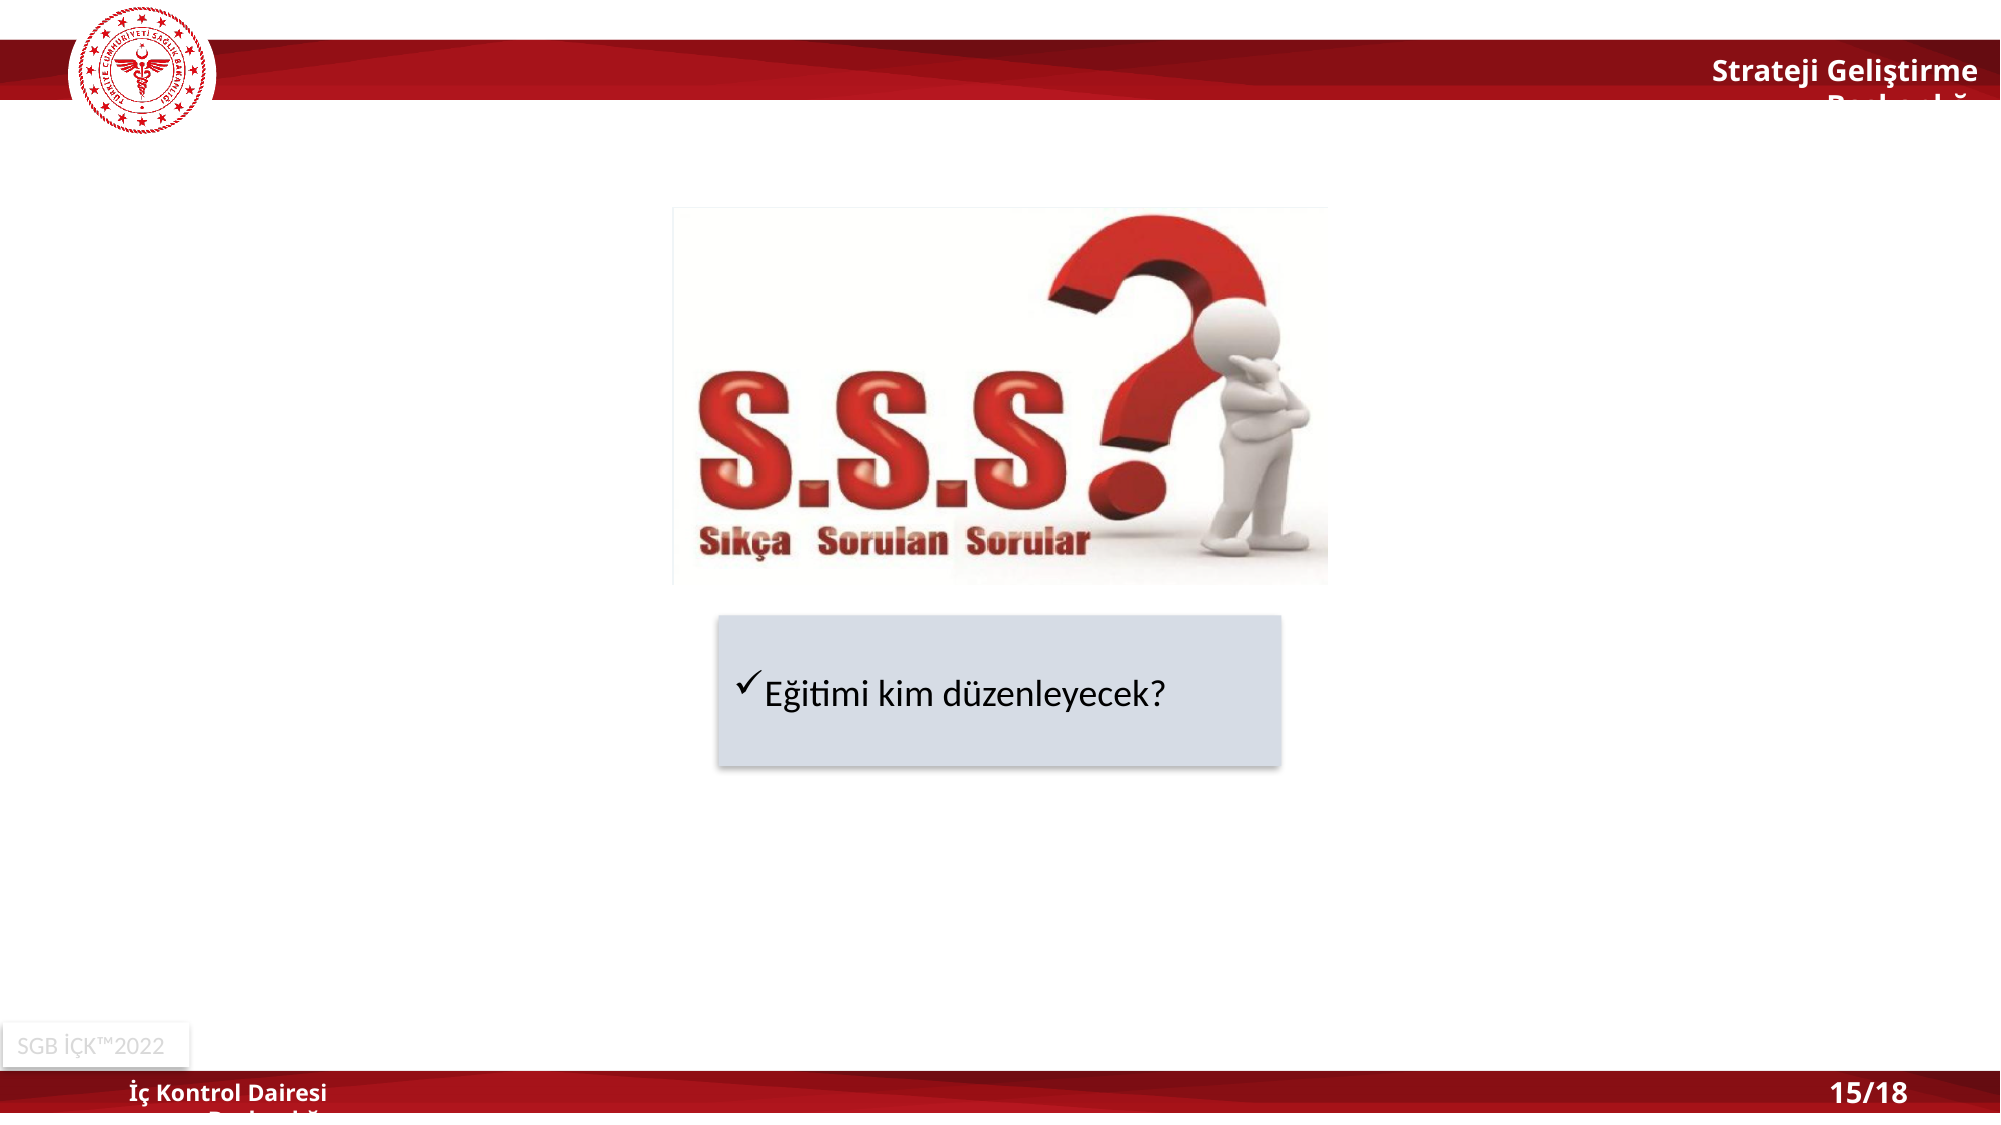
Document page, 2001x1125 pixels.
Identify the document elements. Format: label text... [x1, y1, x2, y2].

picture [0, 4, 207, 137]
picture [672, 207, 1328, 585]
text_box Eğitimi kim düzenleyecek? [718, 615, 1282, 767]
picture [0, 1070, 2000, 1113]
picture [208, 38, 2000, 100]
